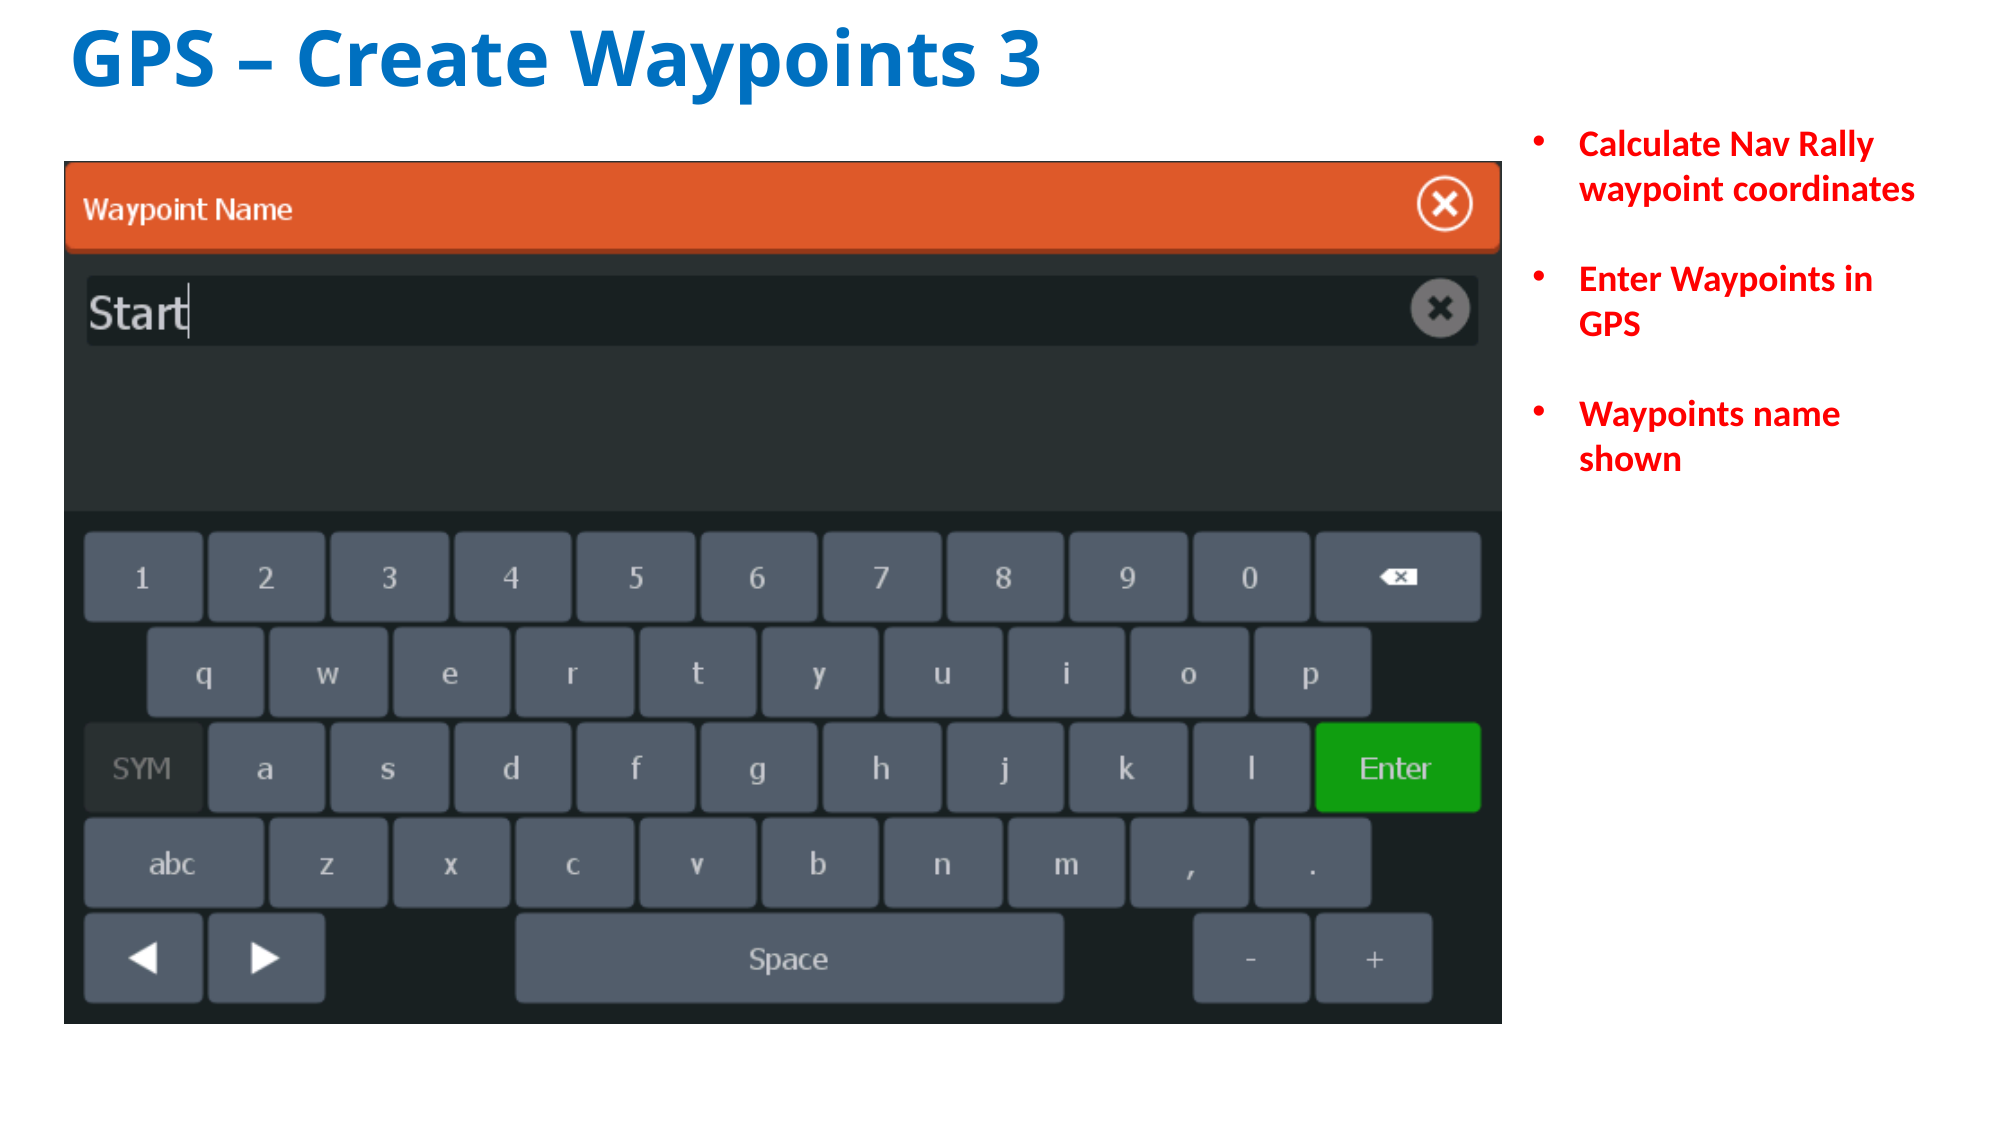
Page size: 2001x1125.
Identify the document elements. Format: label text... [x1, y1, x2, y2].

text_box Calculate Nav Rally waypoint coordinates Enter Waypoints in GPS Waypoints name shown [1517, 111, 1936, 576]
text_box GPS – Create Waypoints 3 [54, 12, 1398, 112]
picture [64, 161, 1502, 1024]
